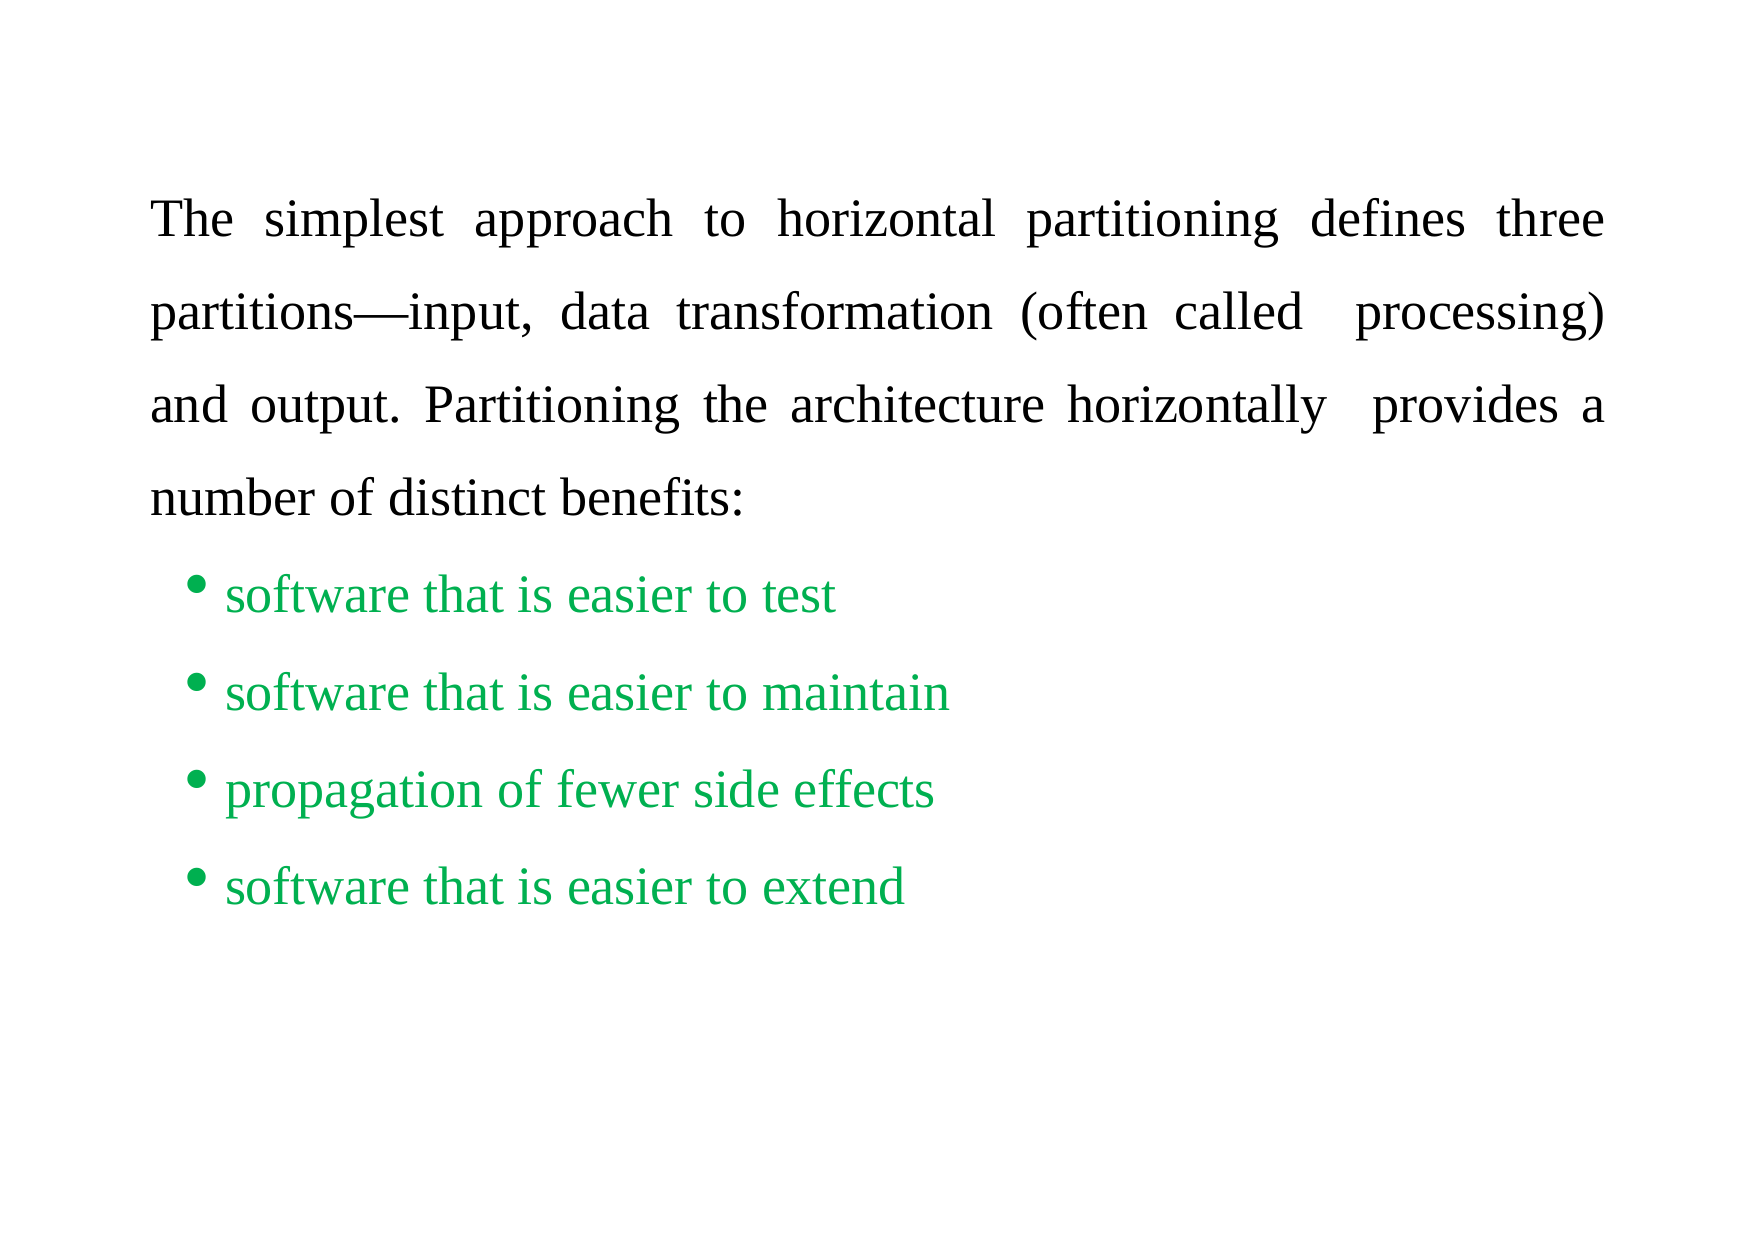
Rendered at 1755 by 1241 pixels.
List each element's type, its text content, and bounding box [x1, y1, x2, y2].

text_box The simplest approach to horizontal partitioning defines three partitions—input, data transformation (often called processing) and output. Partitioning the architecture horizontally provides a number of distinct benefits: software that is easier to test software that is easier to maintain propagation of fewer side effects software that is easier to extend [147, 152, 1607, 916]
